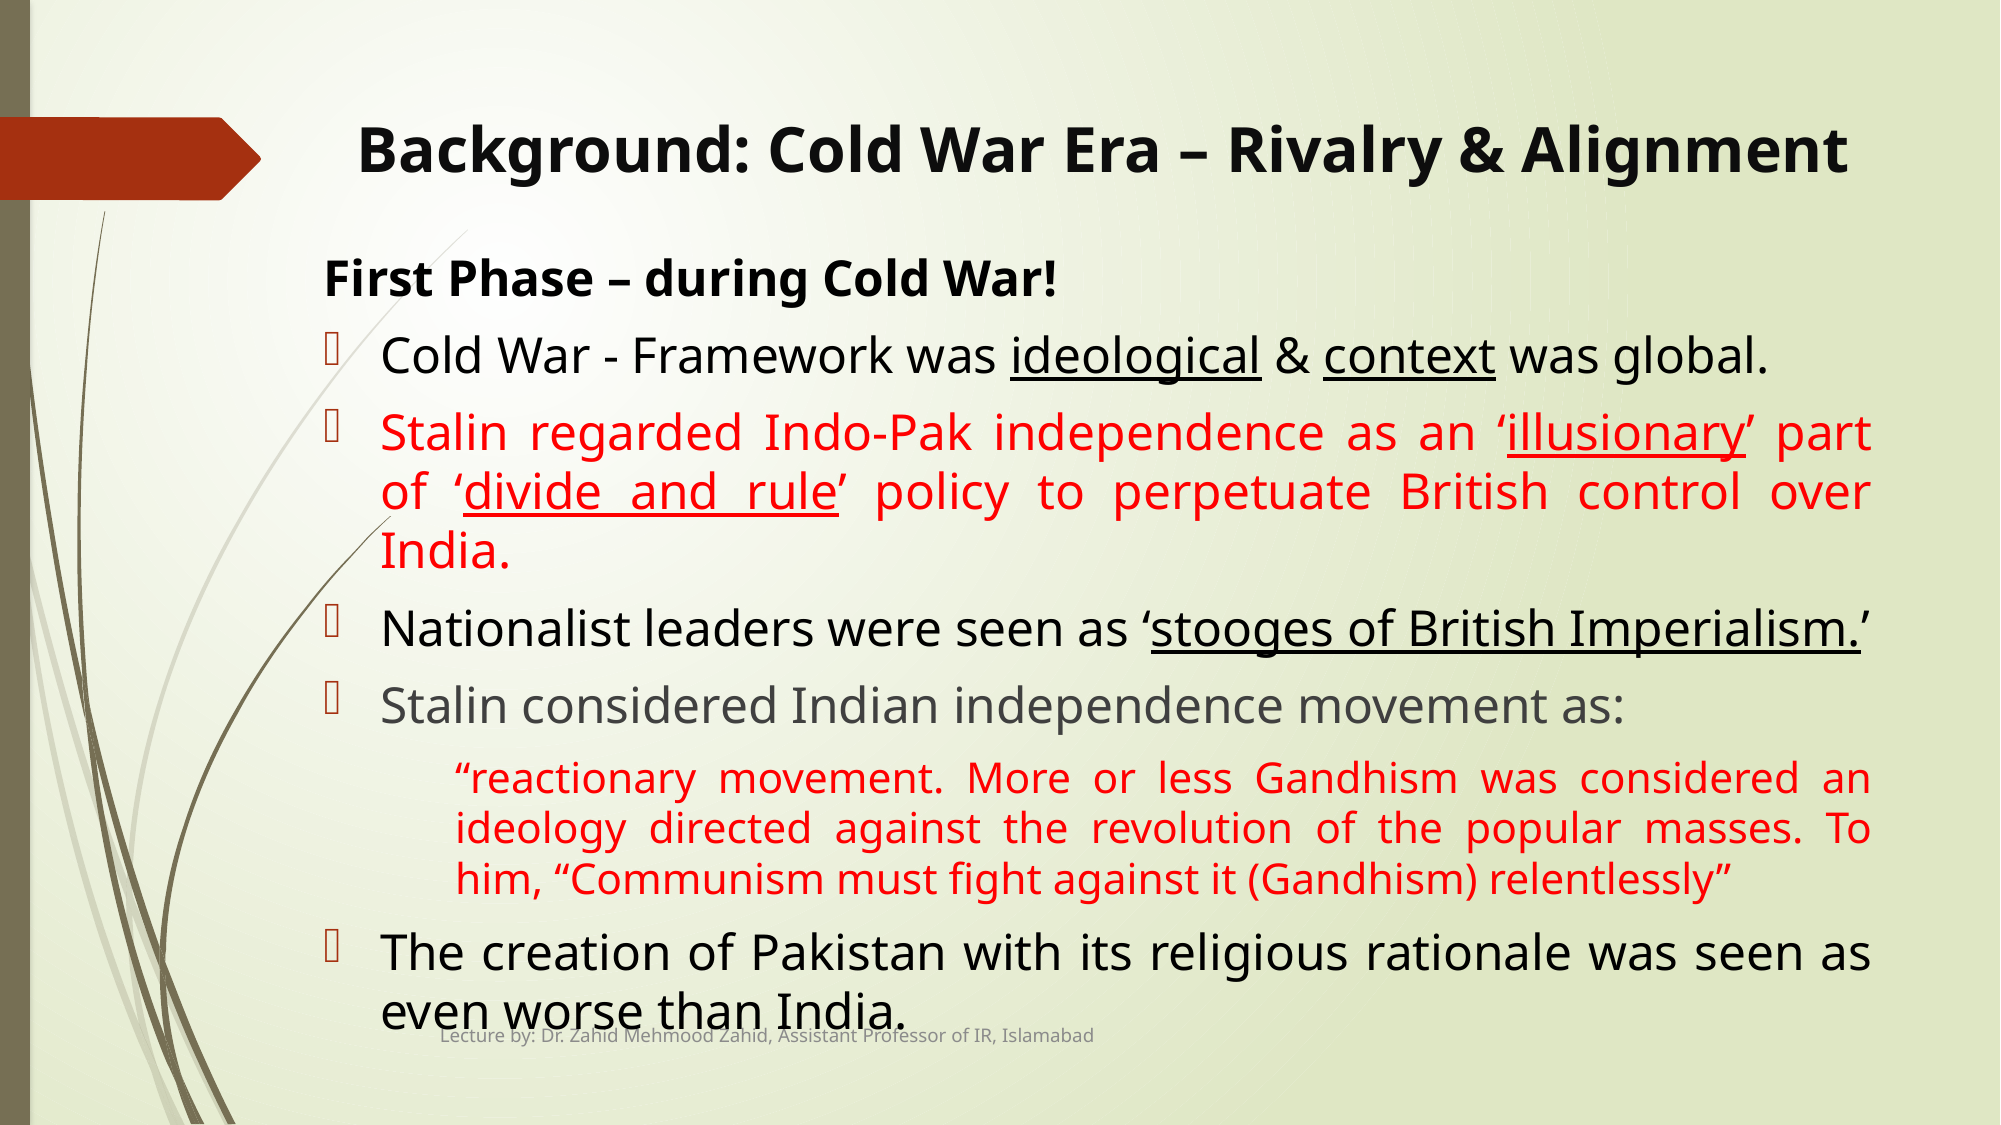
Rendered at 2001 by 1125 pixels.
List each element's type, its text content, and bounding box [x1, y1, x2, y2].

footer Lecture by: Dr. Zahid Mehmood Zahid, Assistant Professor of IR, Islamabad [424, 1006, 1675, 1067]
title Background: Cold War Era – Rivalry & Alignment [308, 102, 1888, 216]
list First Phase – during Cold War! Cold War - Framework was ideological & context was global. Stalin regarded Indo-Pak independence as an ‘illusionary’ part of ‘divide and rule’ policy to perpetuate British control over India. Nationalist leaders were seen as ‘stooges of British Imperialism.’ Stalin considered Indian independence movement as: “reactionary movement. More or less Gandhism was considered an ideology directed against the revolution of the popular masses. To him, “Communism must fight against it (Gandhism) relentlessly” The creation of Pakistan with its religious rationale was seen as even worse than India. [308, 239, 1888, 1087]
